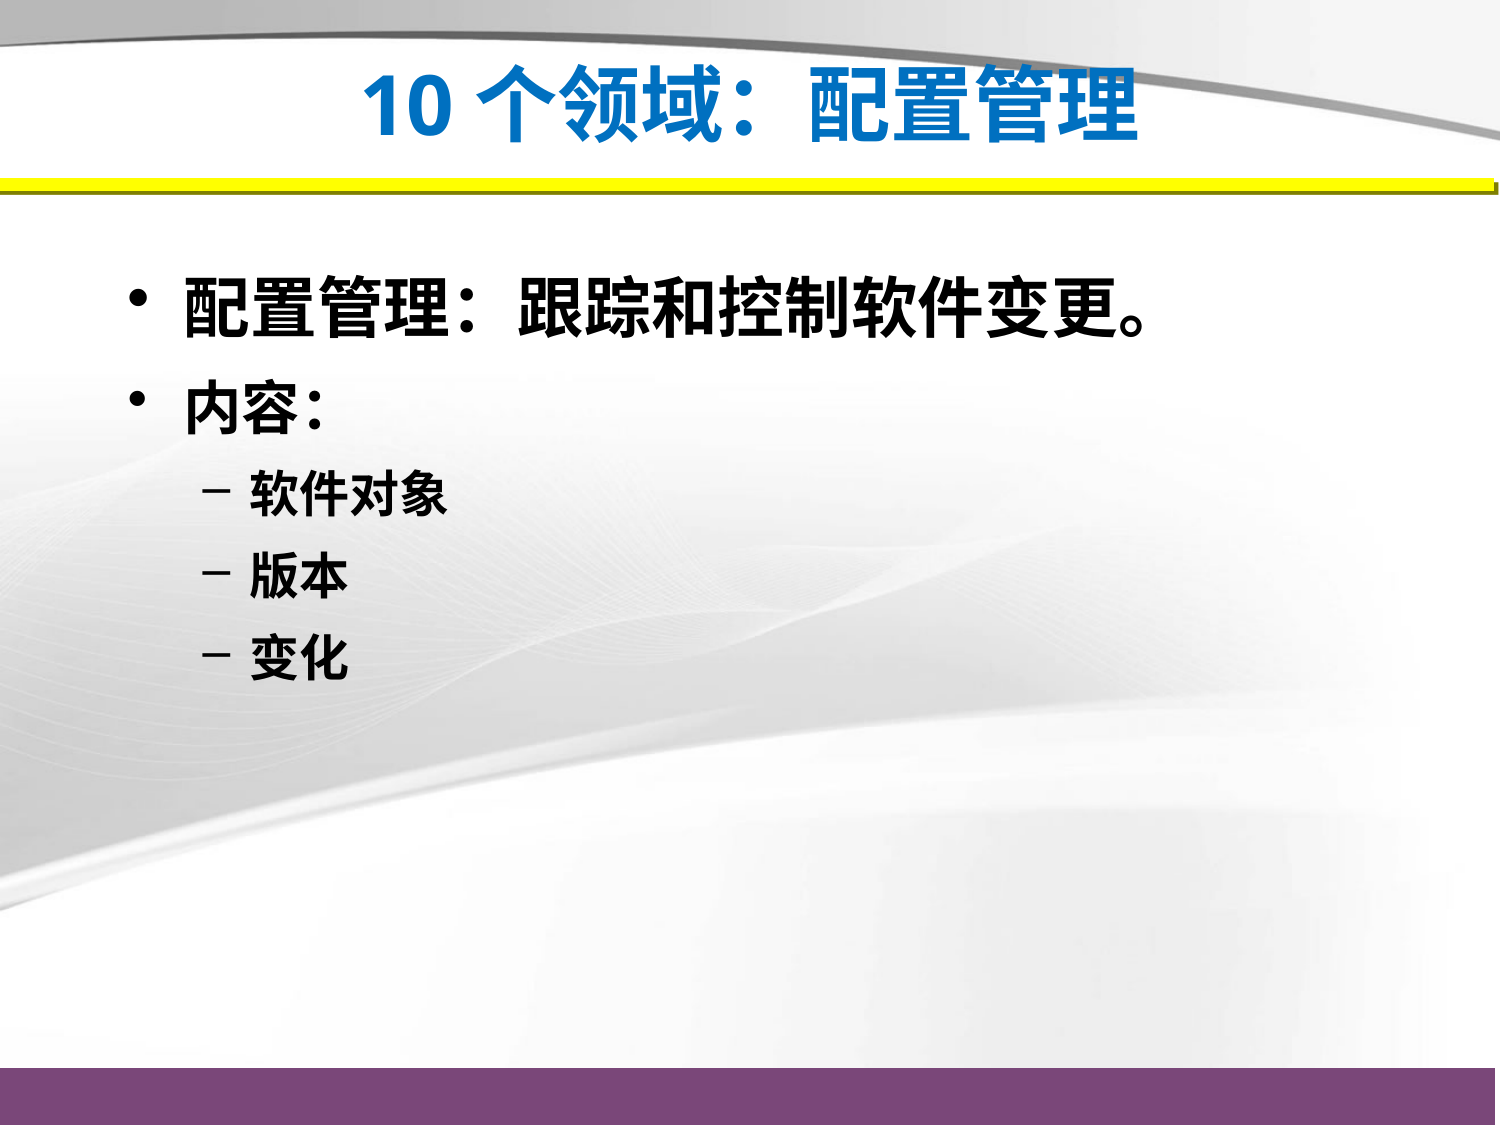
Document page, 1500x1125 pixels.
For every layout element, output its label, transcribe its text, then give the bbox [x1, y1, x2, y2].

list 配置管理：跟踪和控制软件变更。 内容： 软件对象 版本 变化 [112, 241, 1388, 917]
picture [0, 0, 1500, 1125]
title 10个领域：配置管理 [112, 8, 1388, 197]
